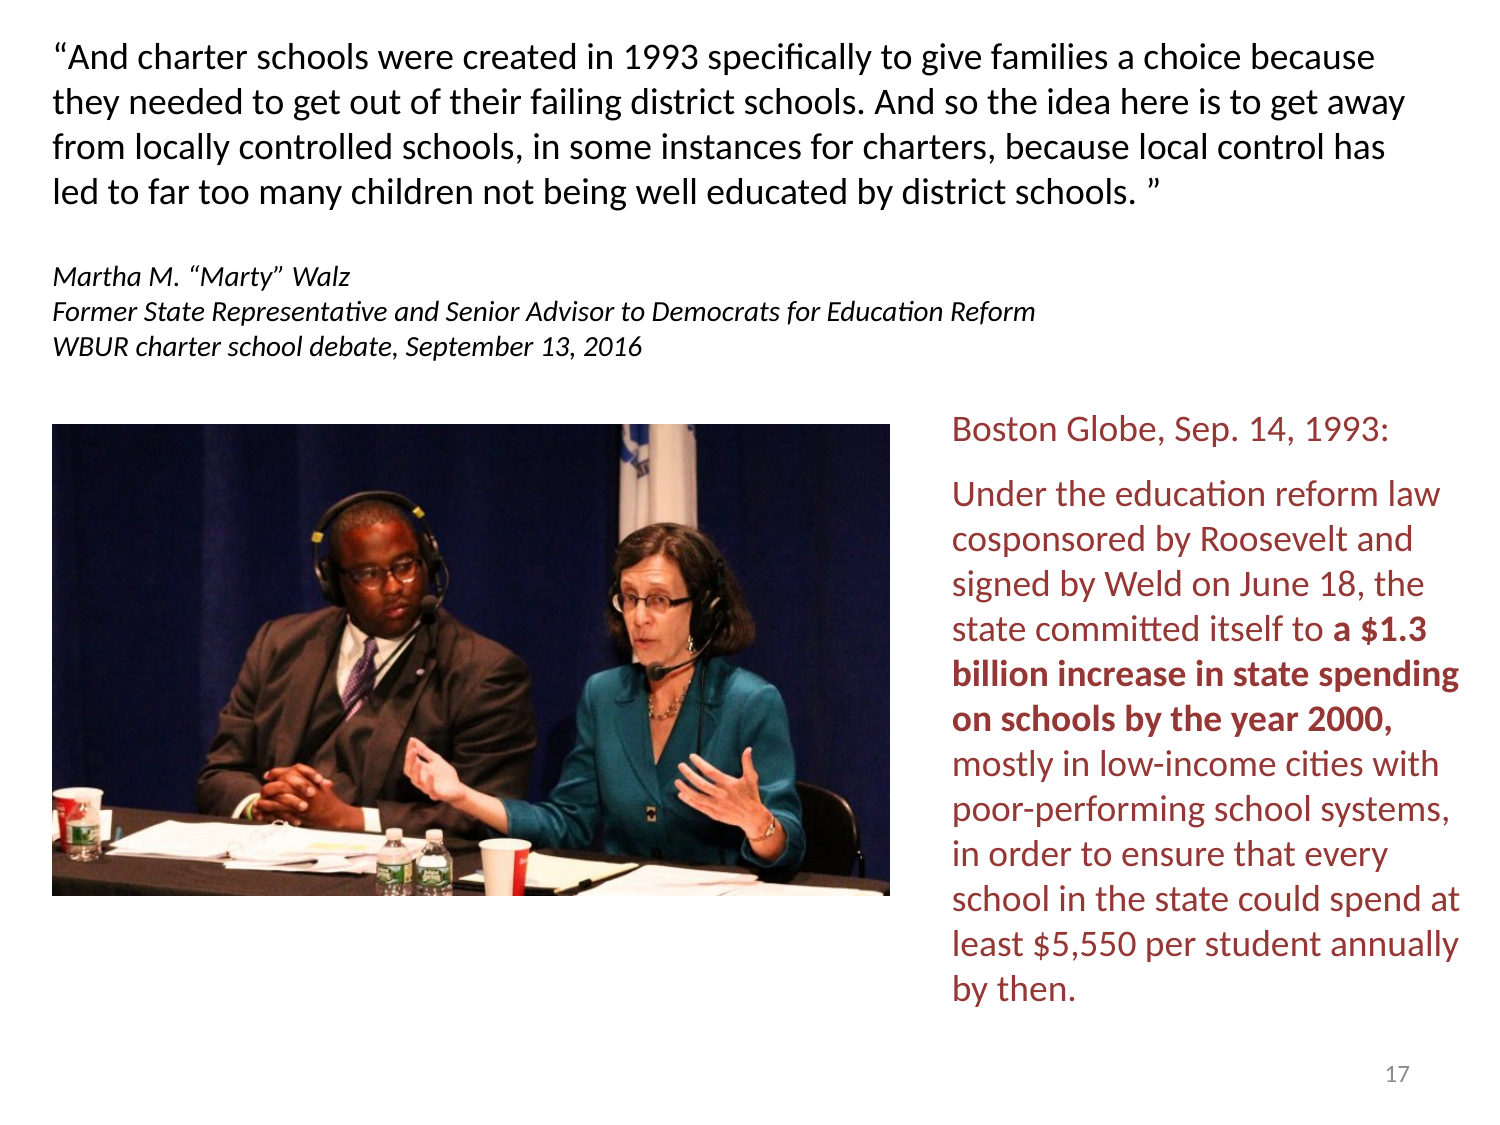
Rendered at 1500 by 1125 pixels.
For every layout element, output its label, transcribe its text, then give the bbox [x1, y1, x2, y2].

text_box “And charter schools were created in 1993 specifically to give families a choice because they needed to get out of their failing district schools. And so the idea here is to get away from locally controlled schools, in some instances for charters, because local control has led to far too many children not being well educated by district schools. ” Martha M. “Marty” Walz Former State Representative and Senior Advisor to Democrats for Education Reform WBUR charter school debate, September 13, 2016 [37, 24, 1440, 370]
text_box Boston Globe, Sep. 14, 1993: Under the education reform law cosponsored by Roosevelt and signed by Weld on June 18, the state committed itself to a $1.3 billion increase in state spending on schools by the year 2000, mostly in low-income cities with poor-performing school systems, in order to ensure that every school in the state could spend at least $5,550 per student annually by then. [937, 396, 1500, 1016]
slide_number 17 [1074, 1042, 1425, 1103]
picture [51, 424, 890, 896]
